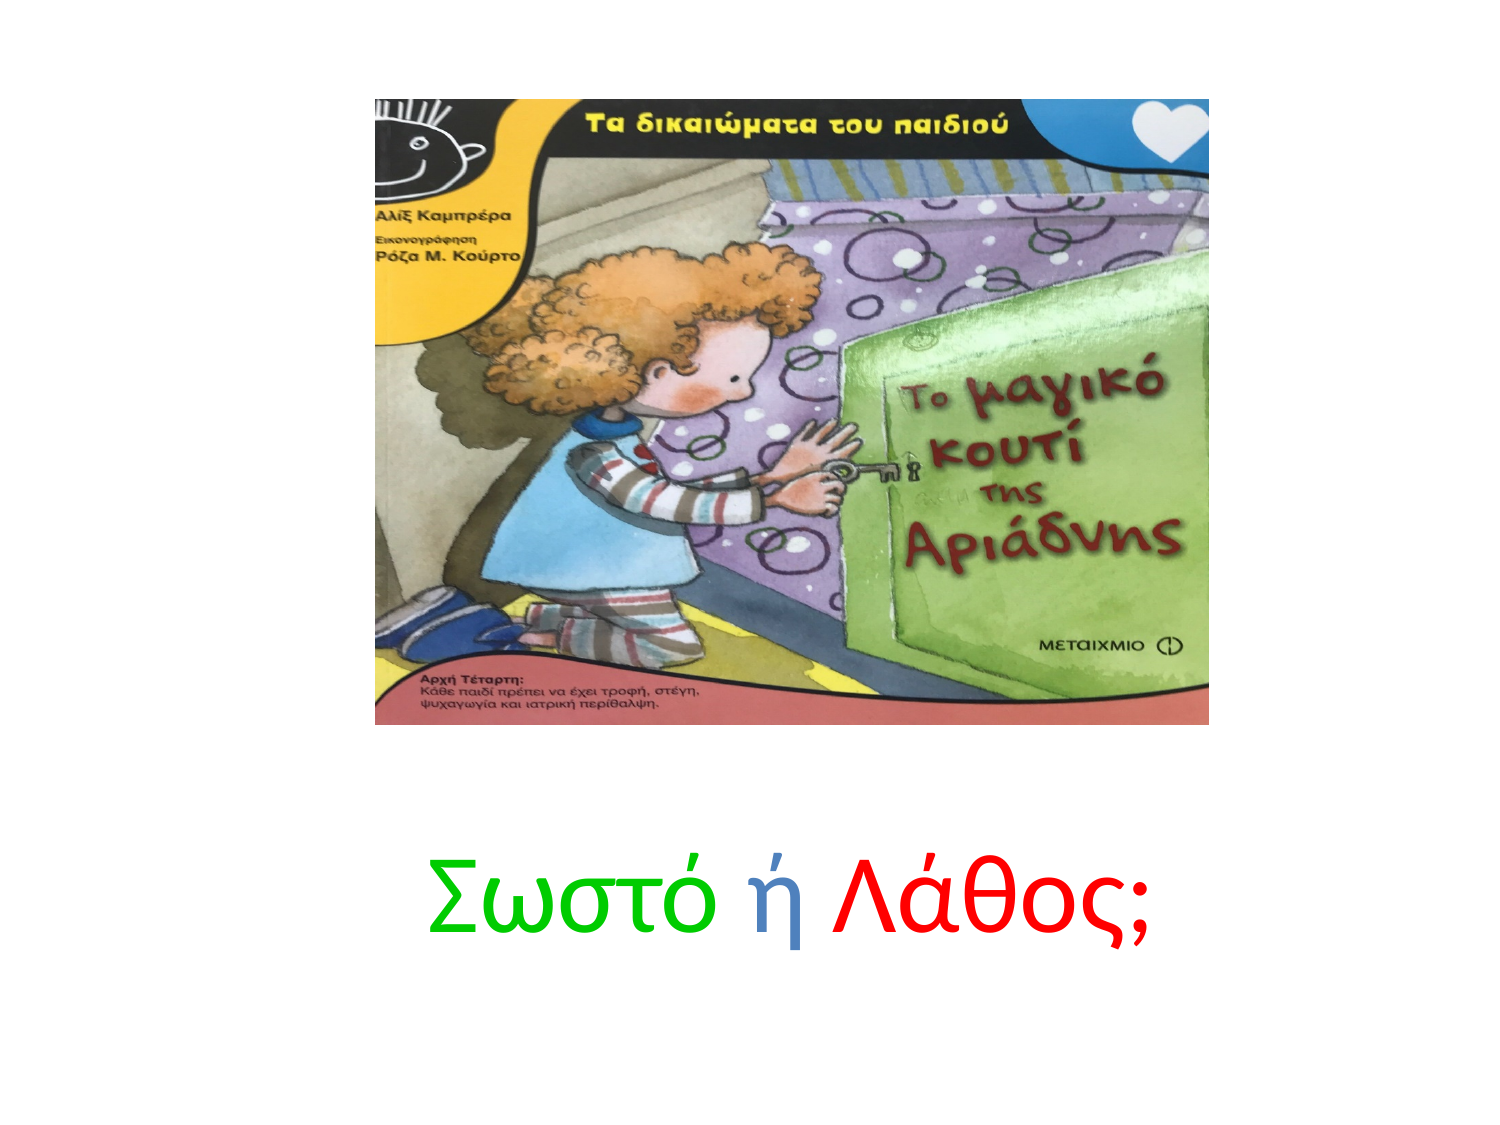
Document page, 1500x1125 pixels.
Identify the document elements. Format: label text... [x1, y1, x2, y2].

picture [374, 99, 1209, 726]
text_box Σωστό ή Λάθος; [412, 812, 1171, 963]
